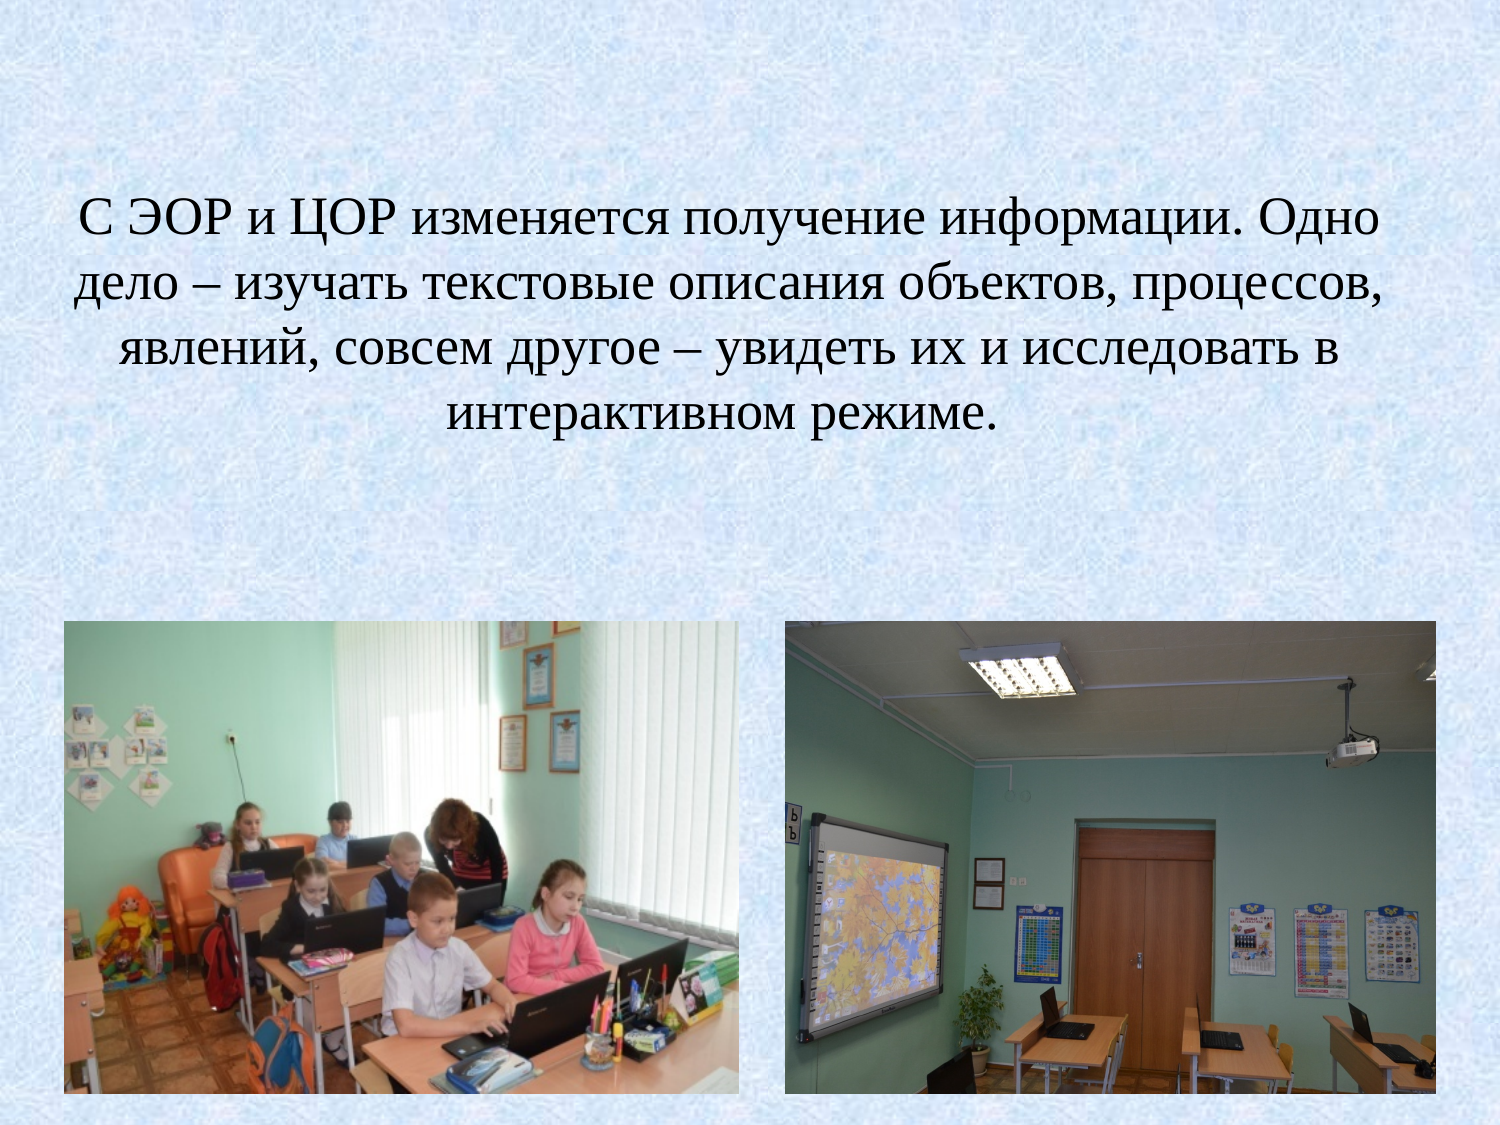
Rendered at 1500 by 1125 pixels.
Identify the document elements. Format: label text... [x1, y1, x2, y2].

title С ЭОР и ЦОР изменяется получение информации. Одно дело – изучать текстовые описания объектов, процессов, явлений, совсем другое – увидеть их и исследовать в интерактивном режиме. [35, 93, 1425, 527]
picture [0, 0, 1500, 1125]
